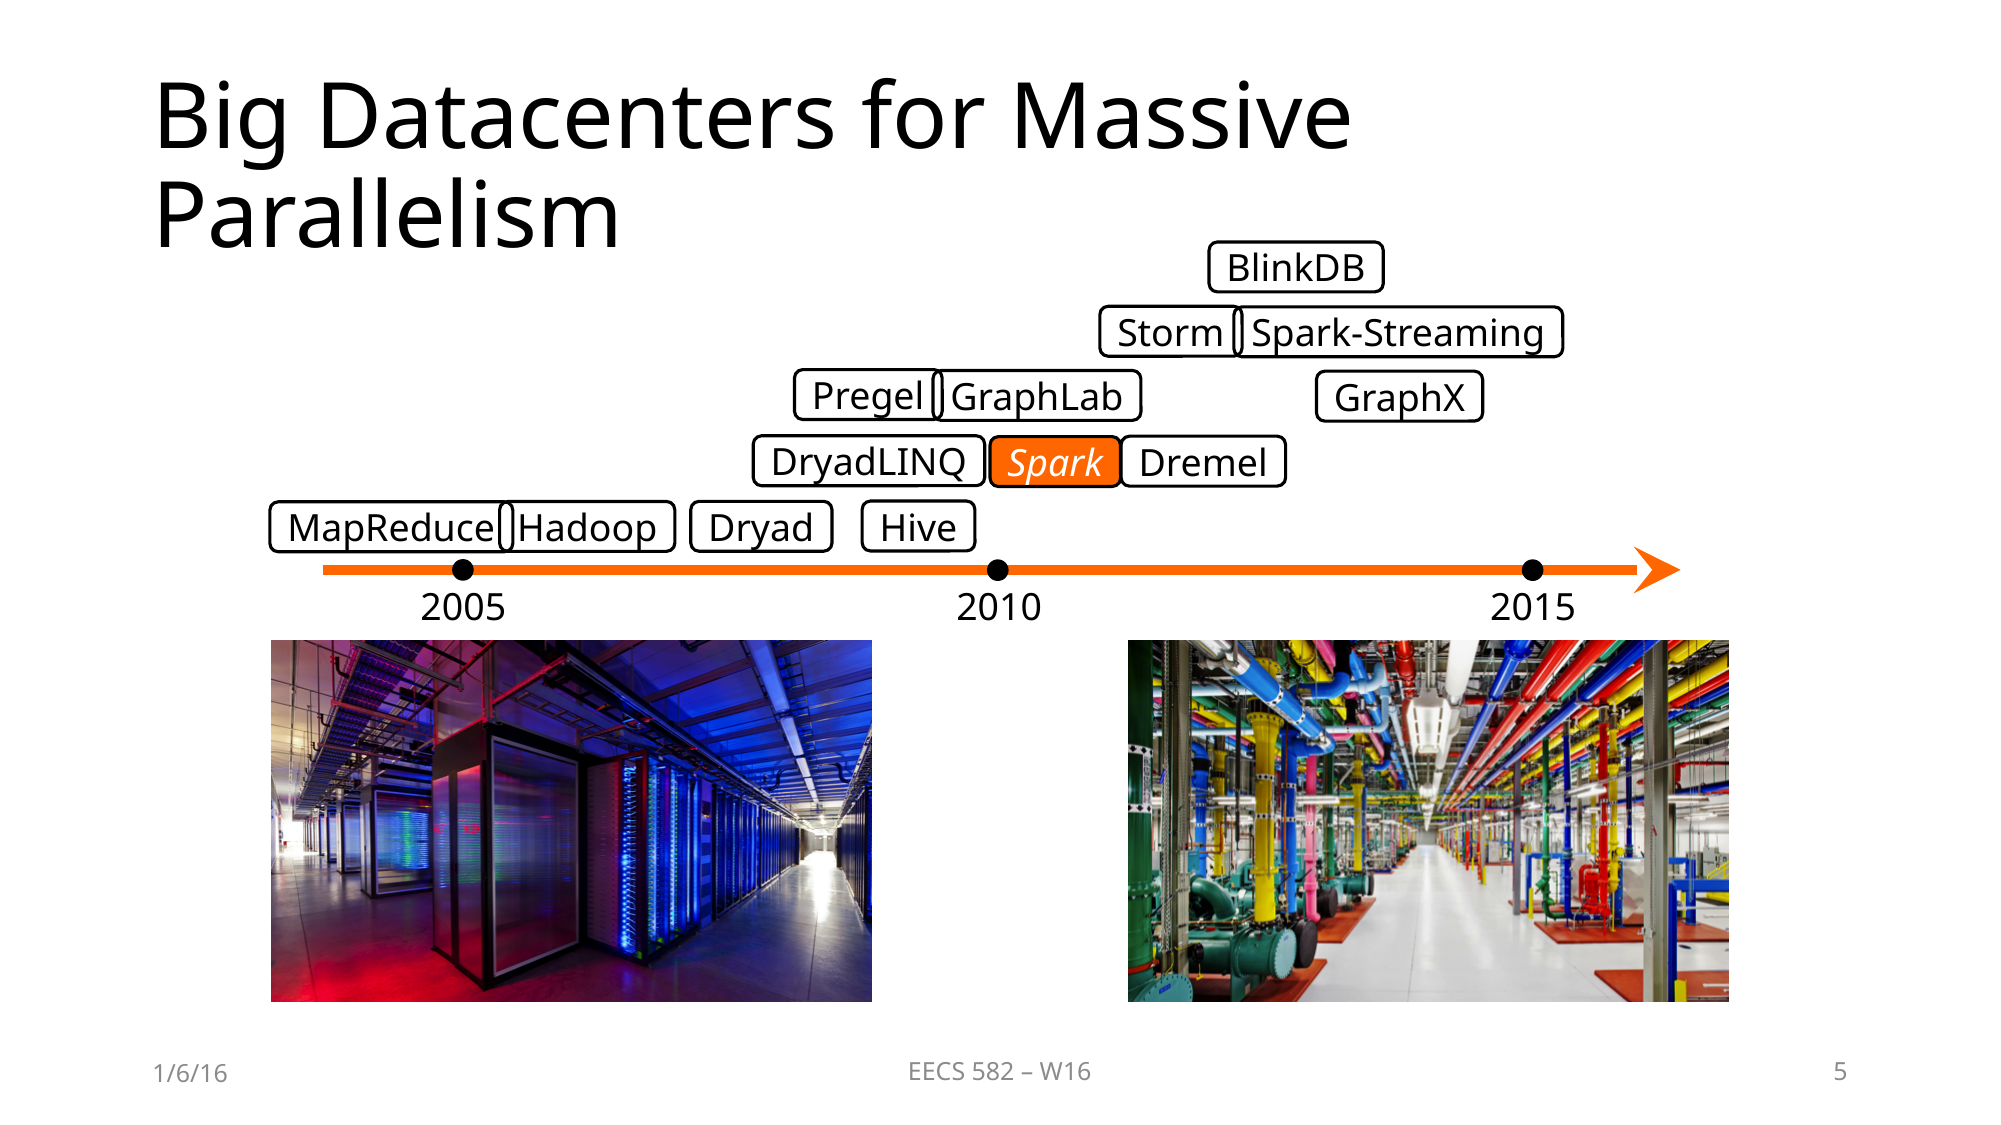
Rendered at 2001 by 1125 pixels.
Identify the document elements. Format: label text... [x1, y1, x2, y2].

text_box Pregel [794, 369, 943, 420]
text_box GraphX [1316, 371, 1483, 422]
text_box Dryad [690, 501, 833, 552]
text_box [322, 558, 1681, 637]
text_box Dremel [1121, 436, 1286, 487]
text_box Hive [862, 501, 975, 551]
title Big Datacenters for Massive Parallelism [137, 59, 1863, 278]
text_box GraphLab [936, 370, 1141, 421]
picture [271, 640, 872, 1003]
text_box Spark [990, 436, 1121, 487]
text_box Hadoop [499, 501, 675, 552]
picture [1128, 640, 1729, 1002]
footer EECS 582 – W16 [662, 1042, 1338, 1103]
text_box Spark-Streaming [1238, 306, 1563, 357]
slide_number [137, 1042, 588, 1103]
text_box DryadLINQ [753, 435, 985, 486]
slide_number 5 [1412, 1042, 1863, 1103]
text_box MapReduce [269, 501, 506, 552]
text_box Storm [1099, 306, 1243, 357]
text_box BlinkDB [1209, 241, 1384, 292]
